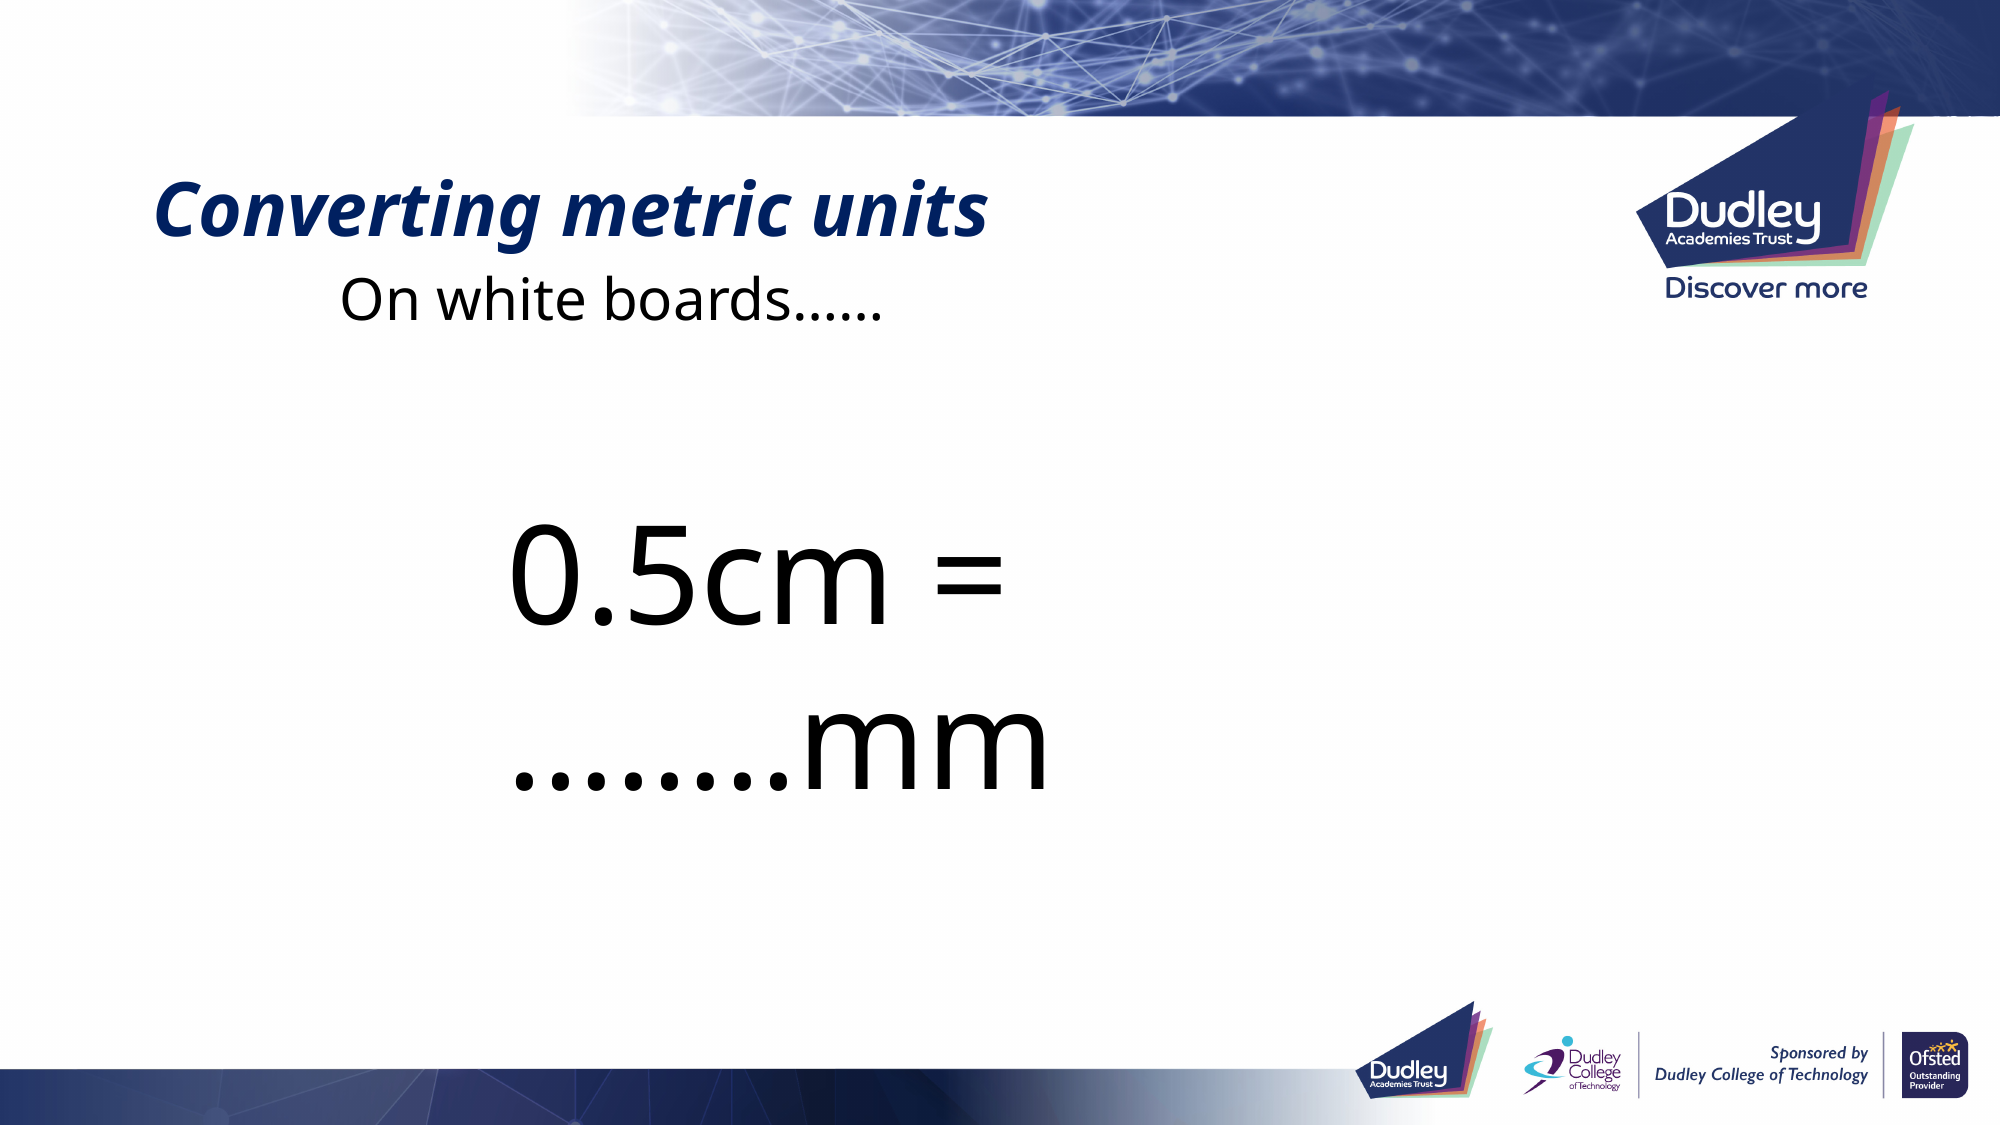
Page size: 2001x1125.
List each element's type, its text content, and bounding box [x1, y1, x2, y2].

title Converting metric units [137, 124, 1613, 300]
text_box 0.5cm = ……..mm [491, 479, 1544, 825]
list On white boards…… [324, 262, 1675, 398]
picture [0, 0, 2000, 1125]
